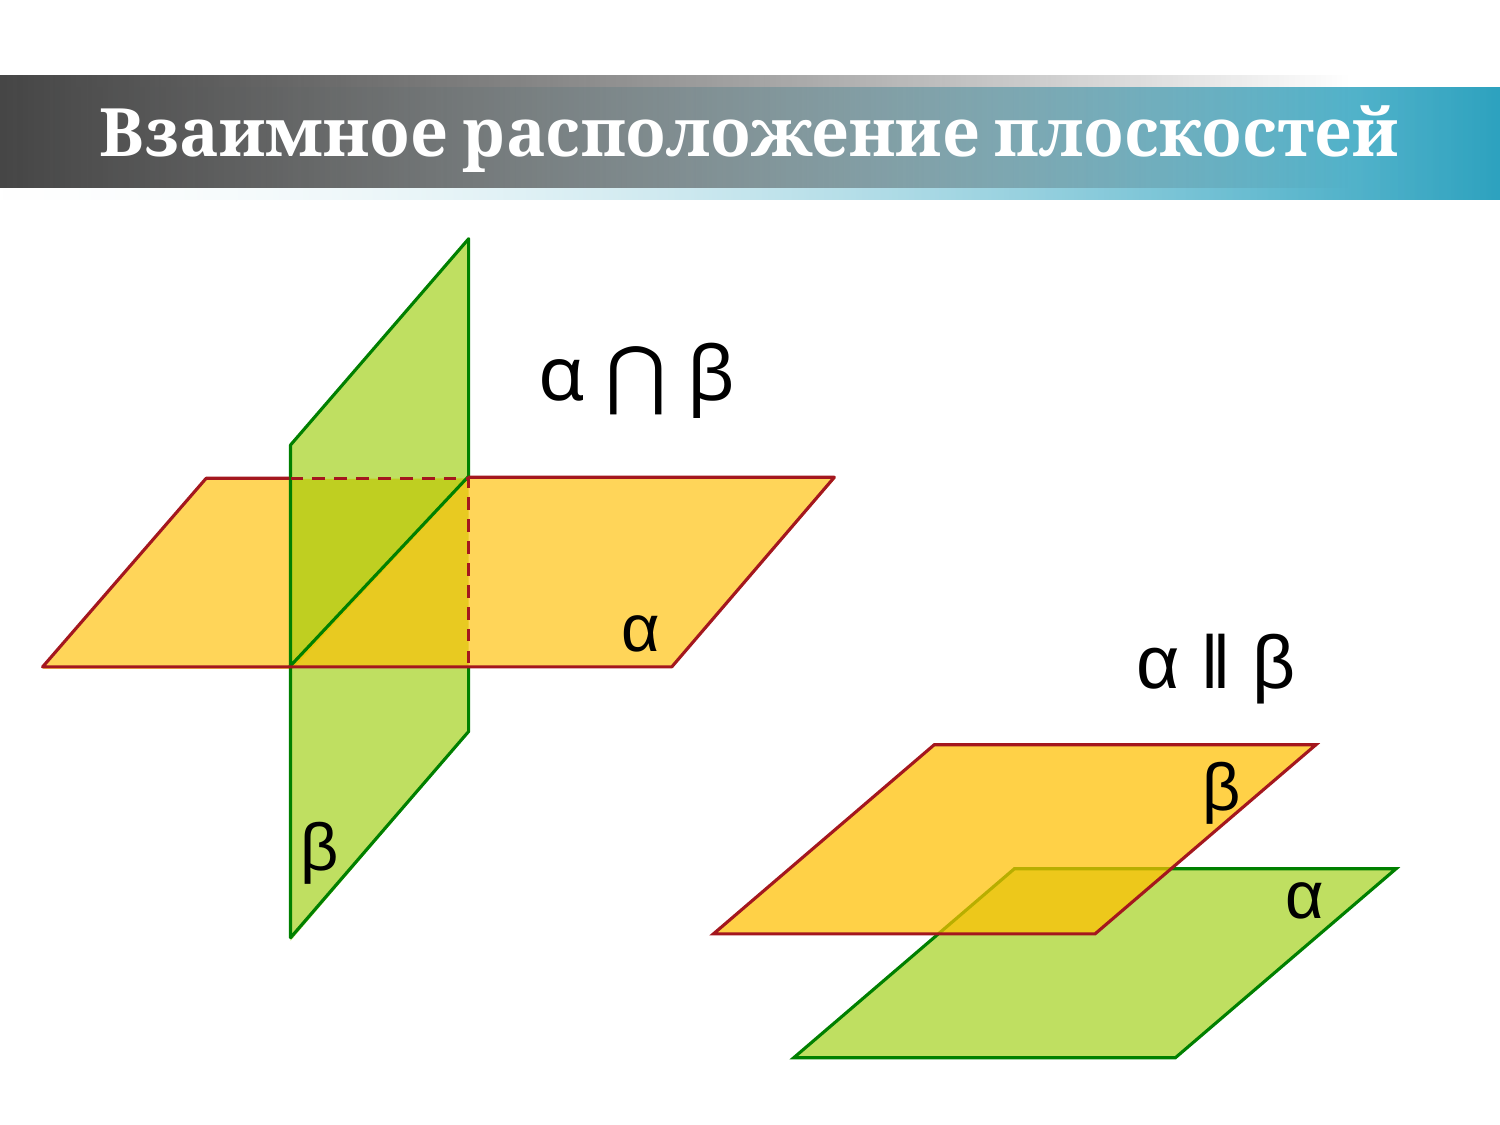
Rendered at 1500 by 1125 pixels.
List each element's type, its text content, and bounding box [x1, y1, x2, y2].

text_box Взаимное расположение плоскостей [0, 81, 1500, 177]
text_box α ‖ β [1121, 606, 1377, 711]
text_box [713, 735, 1397, 1058]
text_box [42, 237, 836, 942]
text_box [88, 177, 1258, 186]
